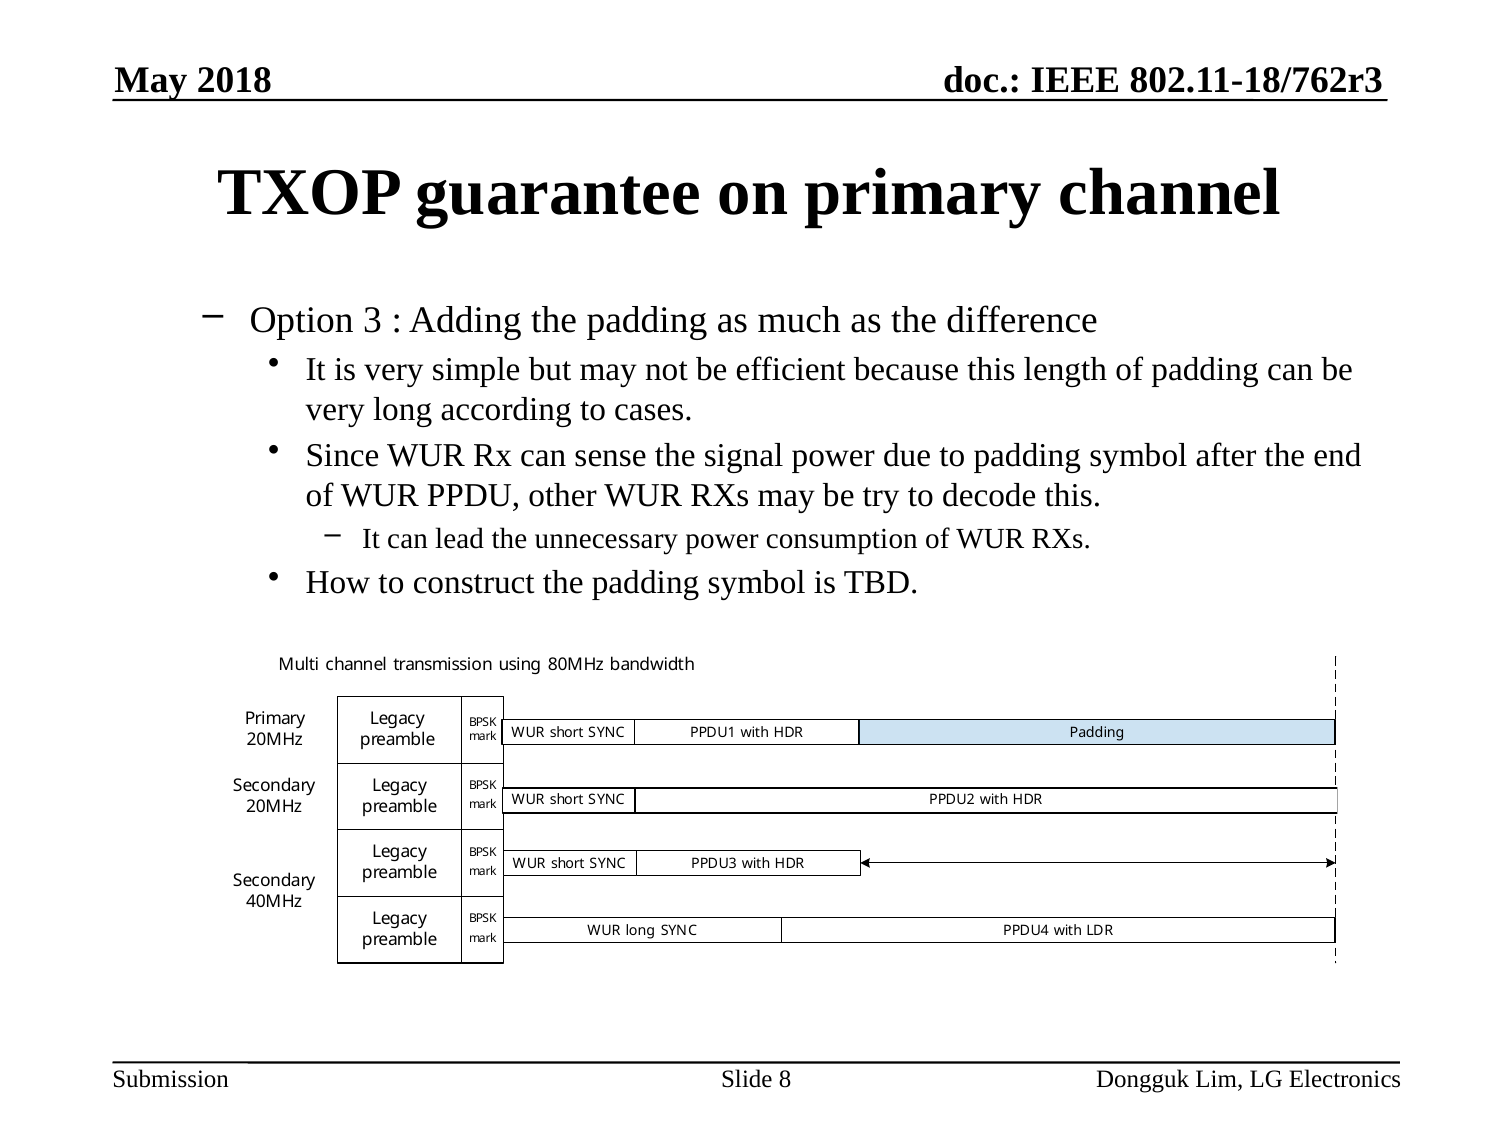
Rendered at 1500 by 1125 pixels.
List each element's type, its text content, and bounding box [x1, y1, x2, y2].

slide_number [114, 54, 274, 101]
list Option 3 : Adding the padding as much as the difference It is very simple but may not be efficient because this length of padding can be very long according to cases. Since WUR Rx can sense the signal power due to padding symbol after the end of WUR PPDU, other WUR RXs may be try to decode this. It can lead the unnecessary power consumption of WUR RXs. How to construct the padding symbol is TBD. [112, 287, 1388, 1000]
title TXOP guarantee on primary channel [112, 112, 1388, 263]
slide_number Slide 8 [712, 1061, 800, 1093]
picture [222, 644, 1338, 964]
footer Dongguk Lim, LG Electronics [1092, 1061, 1402, 1093]
